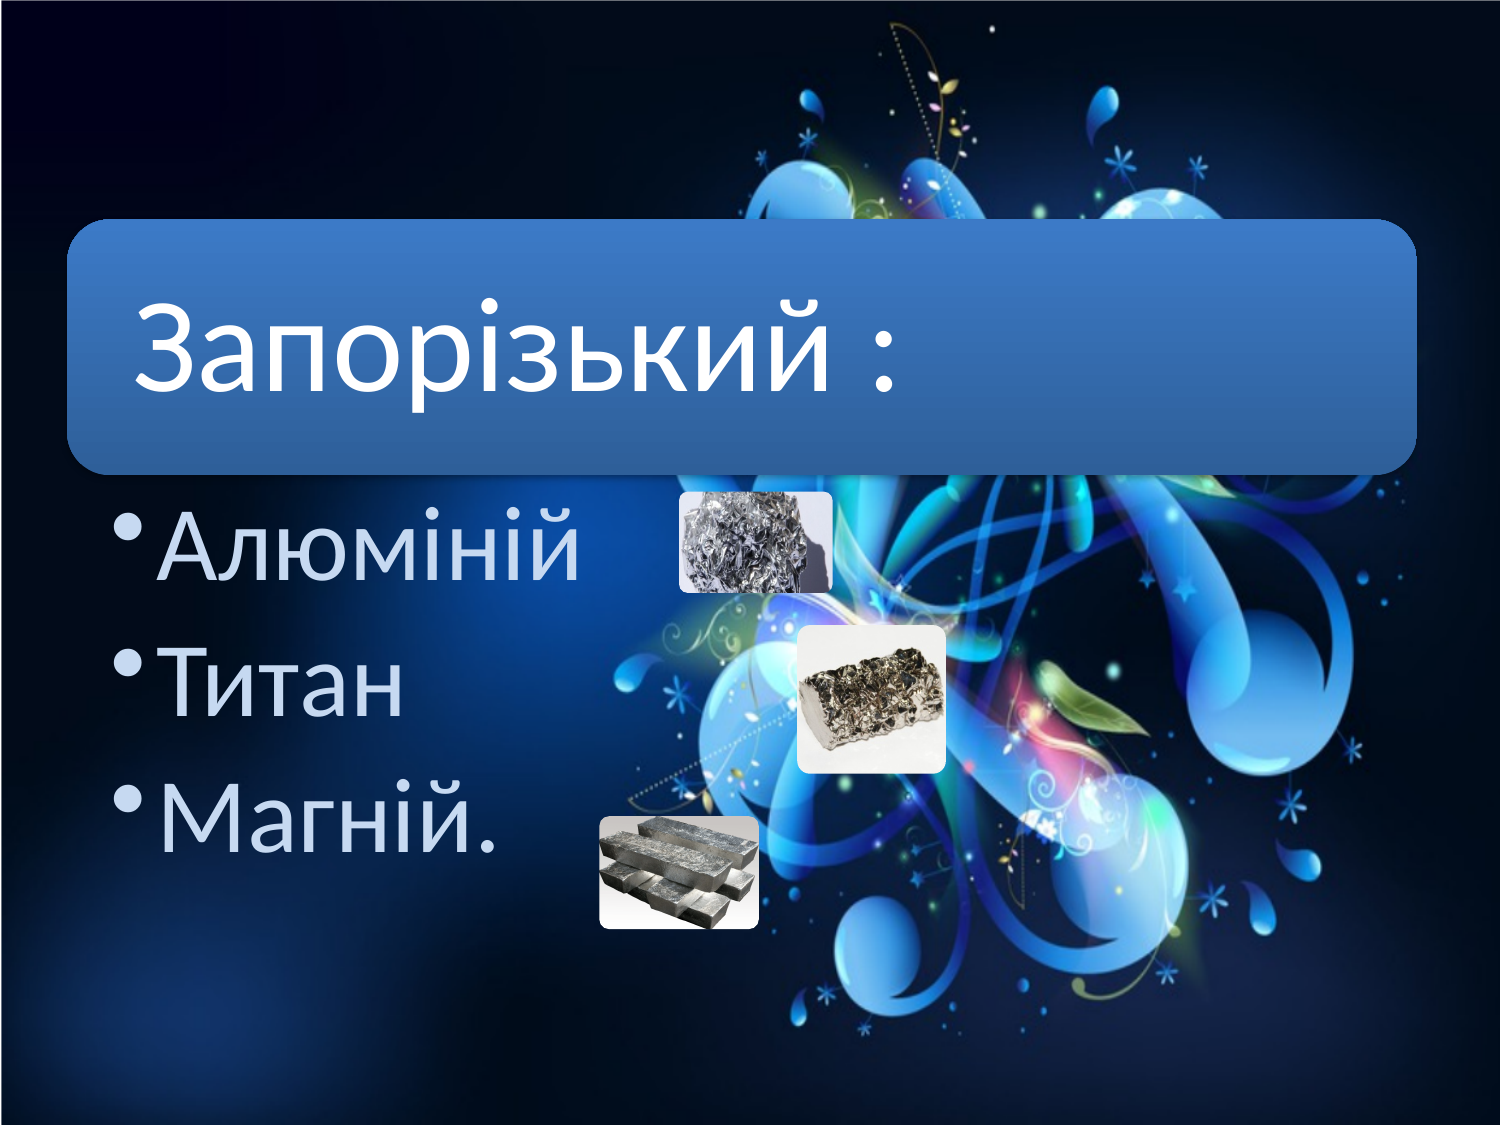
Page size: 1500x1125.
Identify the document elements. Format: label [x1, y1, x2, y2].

list [66, 54, 1418, 1071]
picture [0, 0, 1500, 1125]
